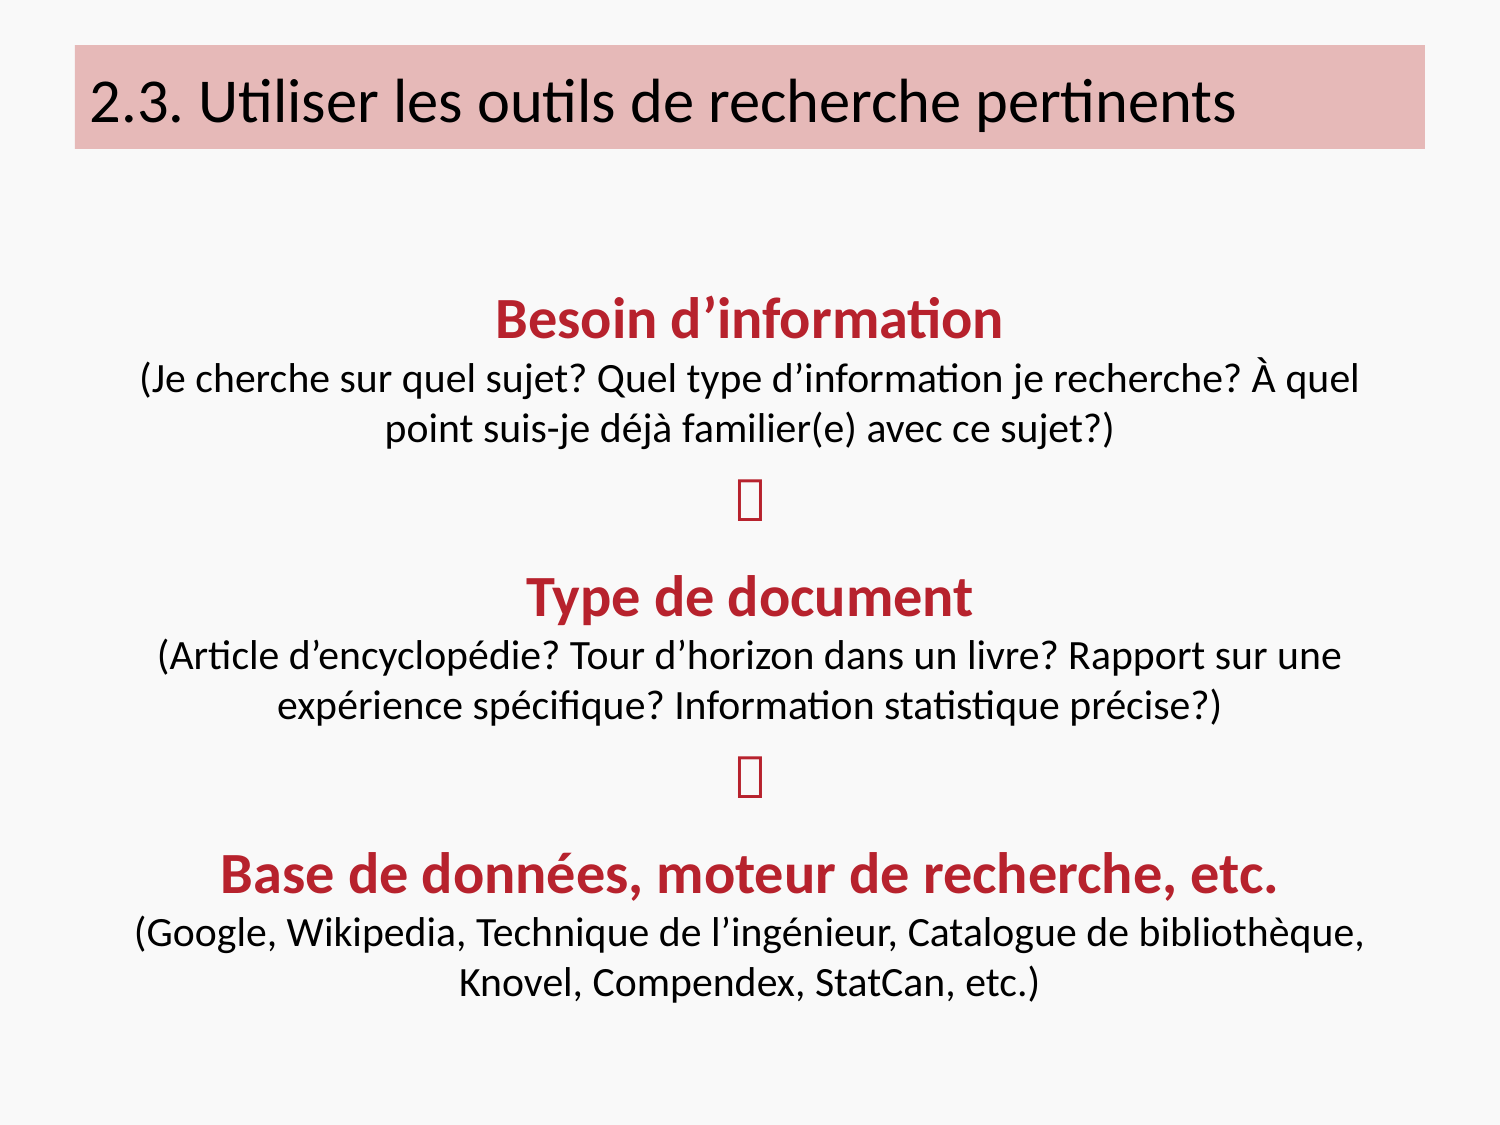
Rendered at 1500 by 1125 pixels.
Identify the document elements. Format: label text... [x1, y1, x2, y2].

text_box 2.3. Utiliser les outils de recherche pertinents [74, 45, 1425, 149]
list Besoin d’information (Je cherche sur quel sujet? Quel type d’information je recherche? À quel point suis-je déjà familier(e) avec ce sujet?)  Type de document (Article d’encyclopédie? Tour d’horizon dans un livre? Rapport sur une expérience spécifique? Information statistique précise?)  Base de données, moteur de recherche, etc. (Google, Wikipedia, Technique de l’ingénieur, Catalogue de bibliothèque, Knovel, Compendex, StatCan, etc.) [75, 272, 1425, 1058]
